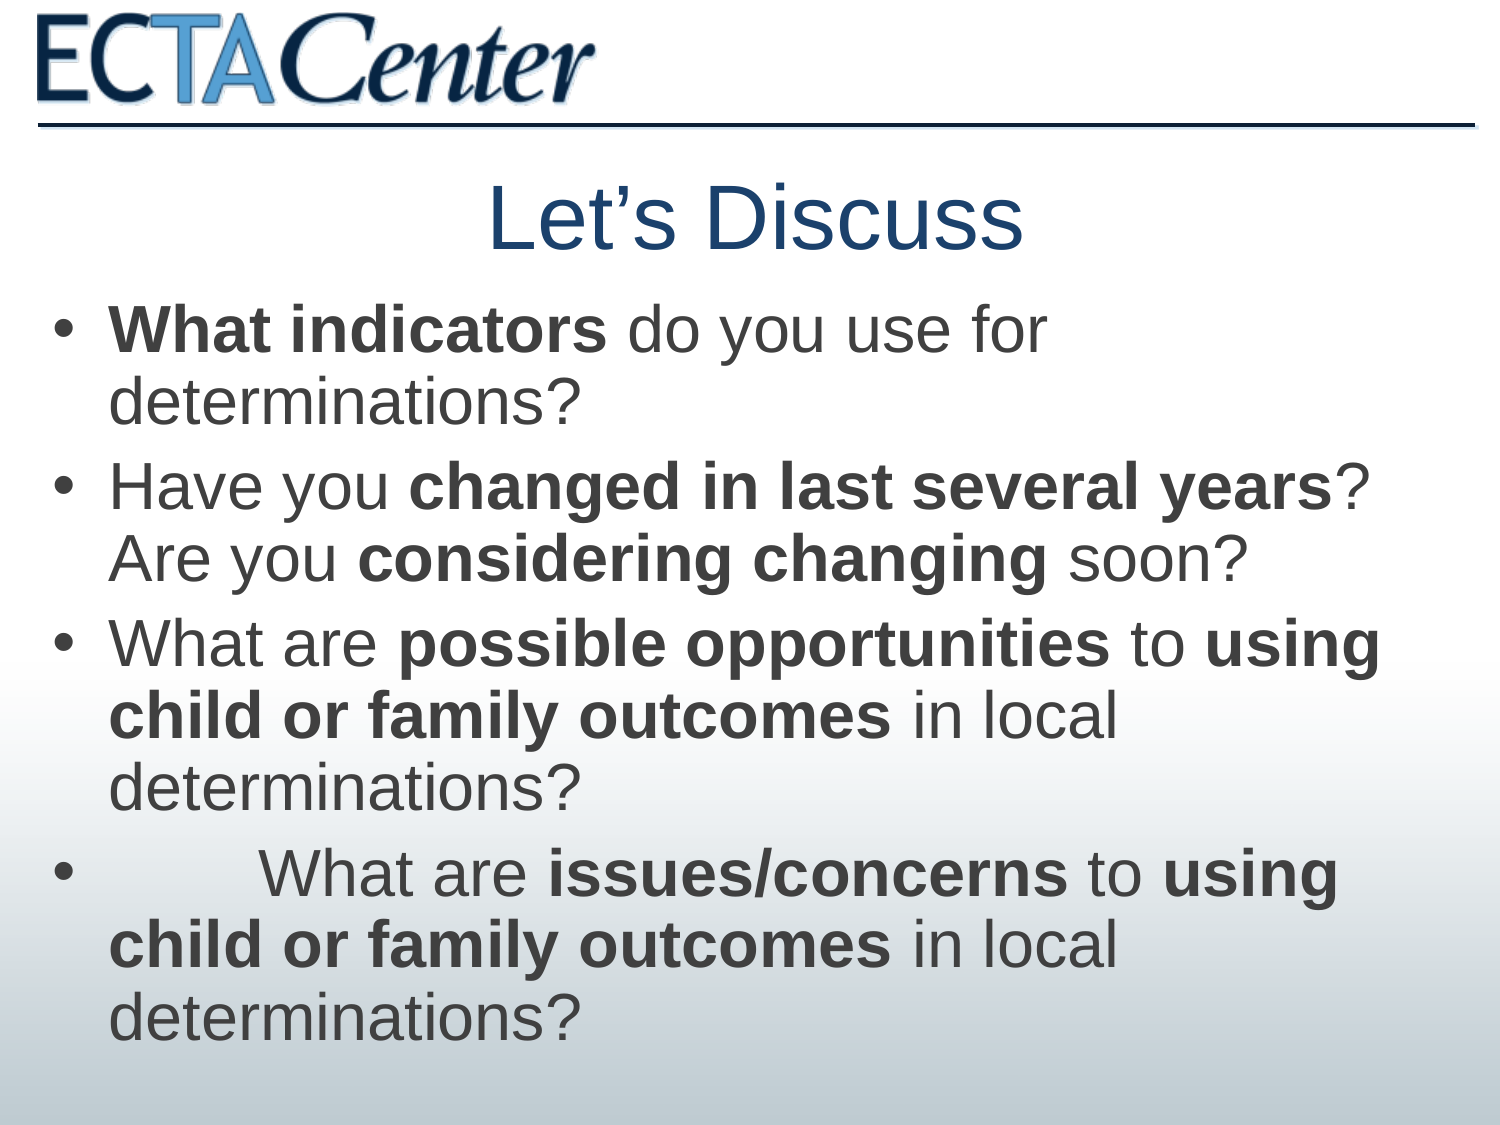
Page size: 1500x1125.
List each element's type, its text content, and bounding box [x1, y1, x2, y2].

picture [0, 0, 1500, 1125]
list What indicators do you use for determinations? Have you changed in last several years? Are you considering changing soon? What are possible opportunities to using child or family outcomes in local determinations? What are issues/concerns to using child or family outcomes in local determinations? [37, 287, 1476, 1088]
title Let’s Discuss [37, 149, 1475, 263]
